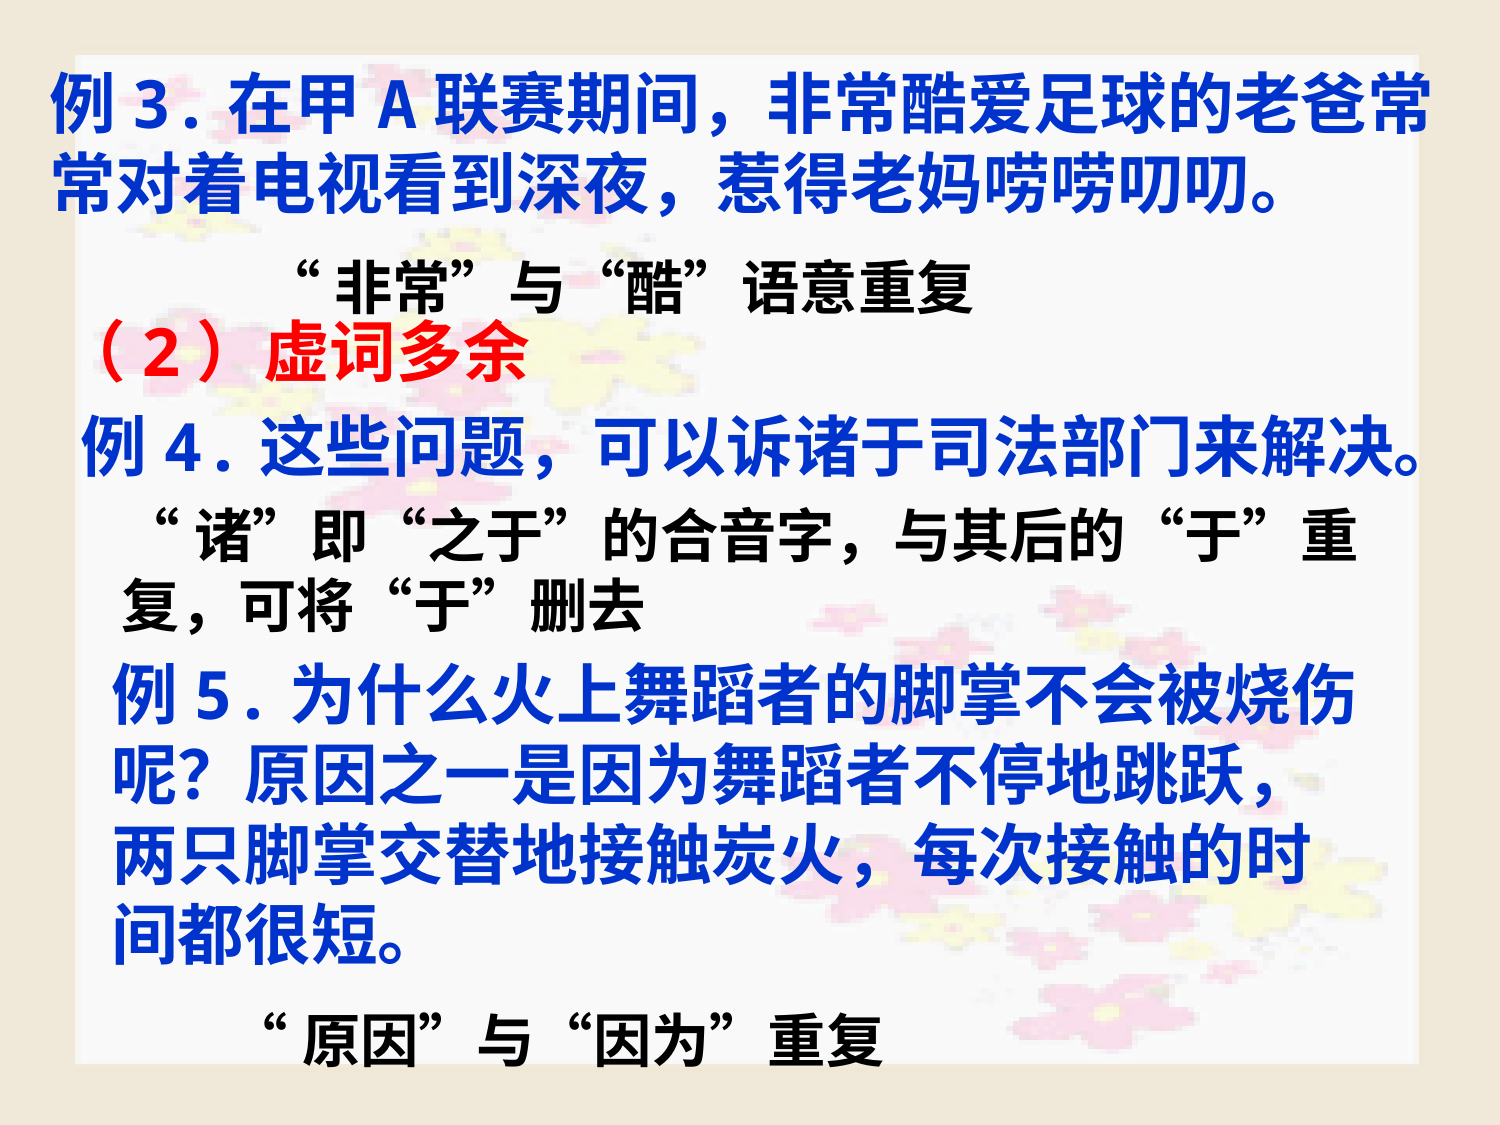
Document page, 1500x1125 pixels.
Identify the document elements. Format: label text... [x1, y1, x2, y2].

text_box “非常”与“酷”语意重复 [247, 243, 1017, 329]
text_box （2）虚词多余 [44, 302, 561, 398]
text_box “诸”即“之于”的合音字，与其后的“于”重 复，可将“于”删去 [107, 491, 1401, 647]
text_box 例4.这些问题，可以诉诸于司法部门来解决。 [65, 397, 1491, 492]
text_box “原因”与“因为”重复 [215, 997, 926, 1082]
text_box 例3.在甲A联赛期间，非常酷爱足球的老爸常 常对着电视看到深夜，惹得老妈唠唠叨叨。 [34, 54, 1465, 230]
text_box 例5.为什么火上舞蹈者的脚掌不会被烧伤 呢？原因之一是因为舞蹈者不停地跳跃， 两只脚掌交替地接触炭火，每次接触的时 间都很短。 [96, 645, 1373, 980]
picture [0, 0, 1500, 1125]
